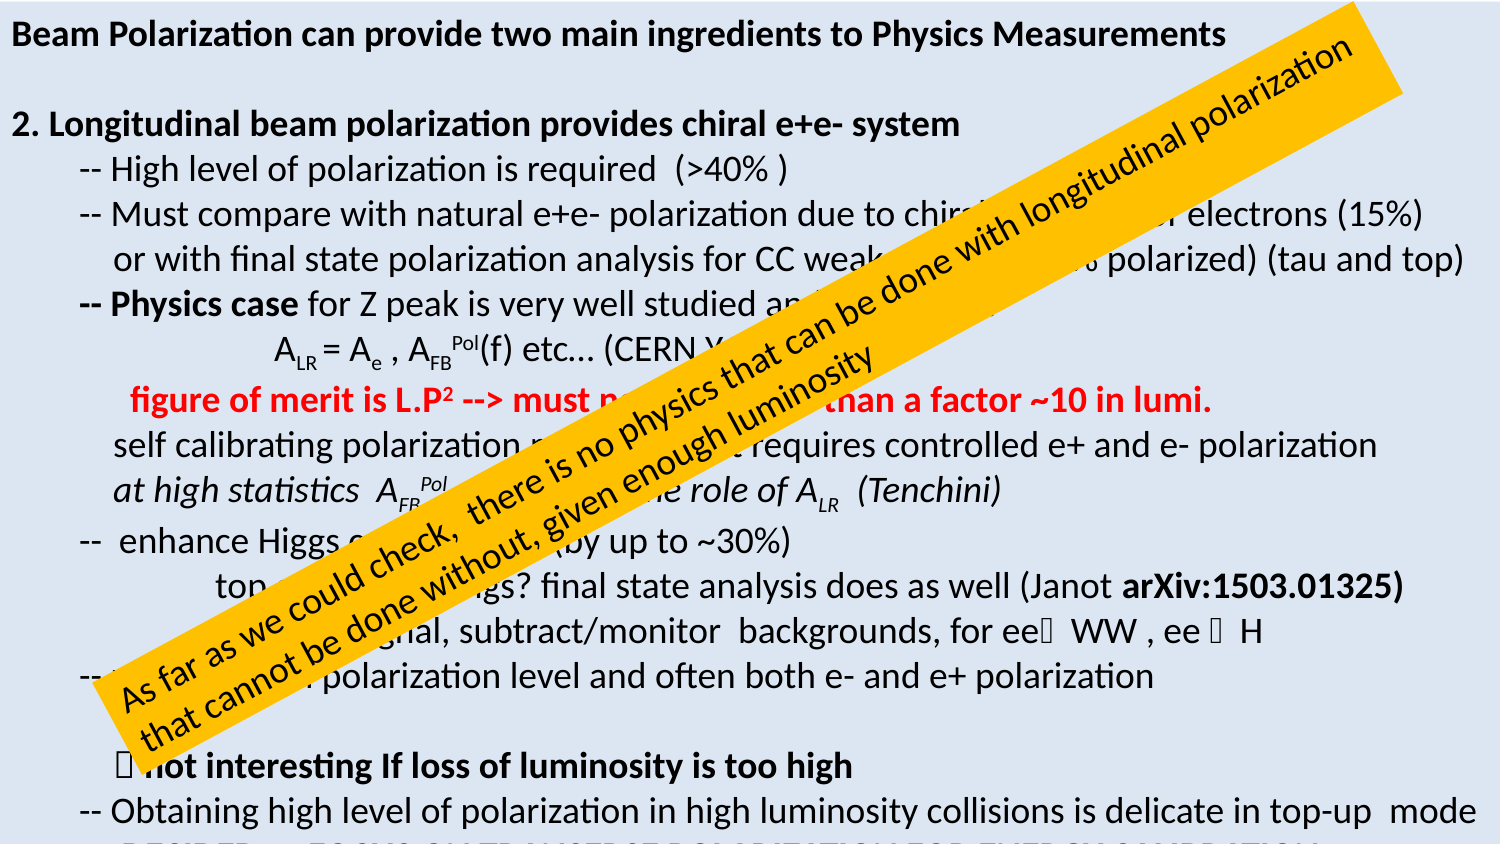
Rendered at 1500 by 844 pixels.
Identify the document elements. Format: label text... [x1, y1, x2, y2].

text_box Beam Polarization can provide two main ingredients to Physics Measurements 2. Longitudinal beam polarization provides chiral e+e- system -- High level of polarization is required (>40% ) -- Must compare with natural e+e- polarization due to chiral couplings of electrons (15%) or with final state polarization analysis for CC weak decays (100% polarized) (tau and top) -- Physics case for Z peak is very well studied and motivated: ALR = Ae , AFBPol(f) etc… (CERN Y.R. 88-06) figure of merit is L.P2 --> must not lose more than a factor ~10 in lumi. self calibrating polarization measurement requires controlled e+ and e- polarization at high statistics AFBPol = Ae plays the role of ALR (Tenchini) -- enhance Higgs cross section (by up to ~30%) top quark couplings? final state analysis does as well (Janot arXiv:1503.01325) enhance signal, subtract/monitor backgrounds, for eeWW , ee H -- requires High polarization level and often both e- and e+ polarization  not interesting If loss of luminosity is too high -- Obtaining high level of polarization in high luminosity collisions is delicate in top-up mode DECIDED to FOCUS ON TRANSERSE POLARIZATION FOR ENERGY CALIBRATION [0, 1, 1500, 844]
text_box As far as we could check, there is no physics that can be done with longitudinal polarization that cannot be done without, given enough luminosity [92, 1, 1404, 775]
